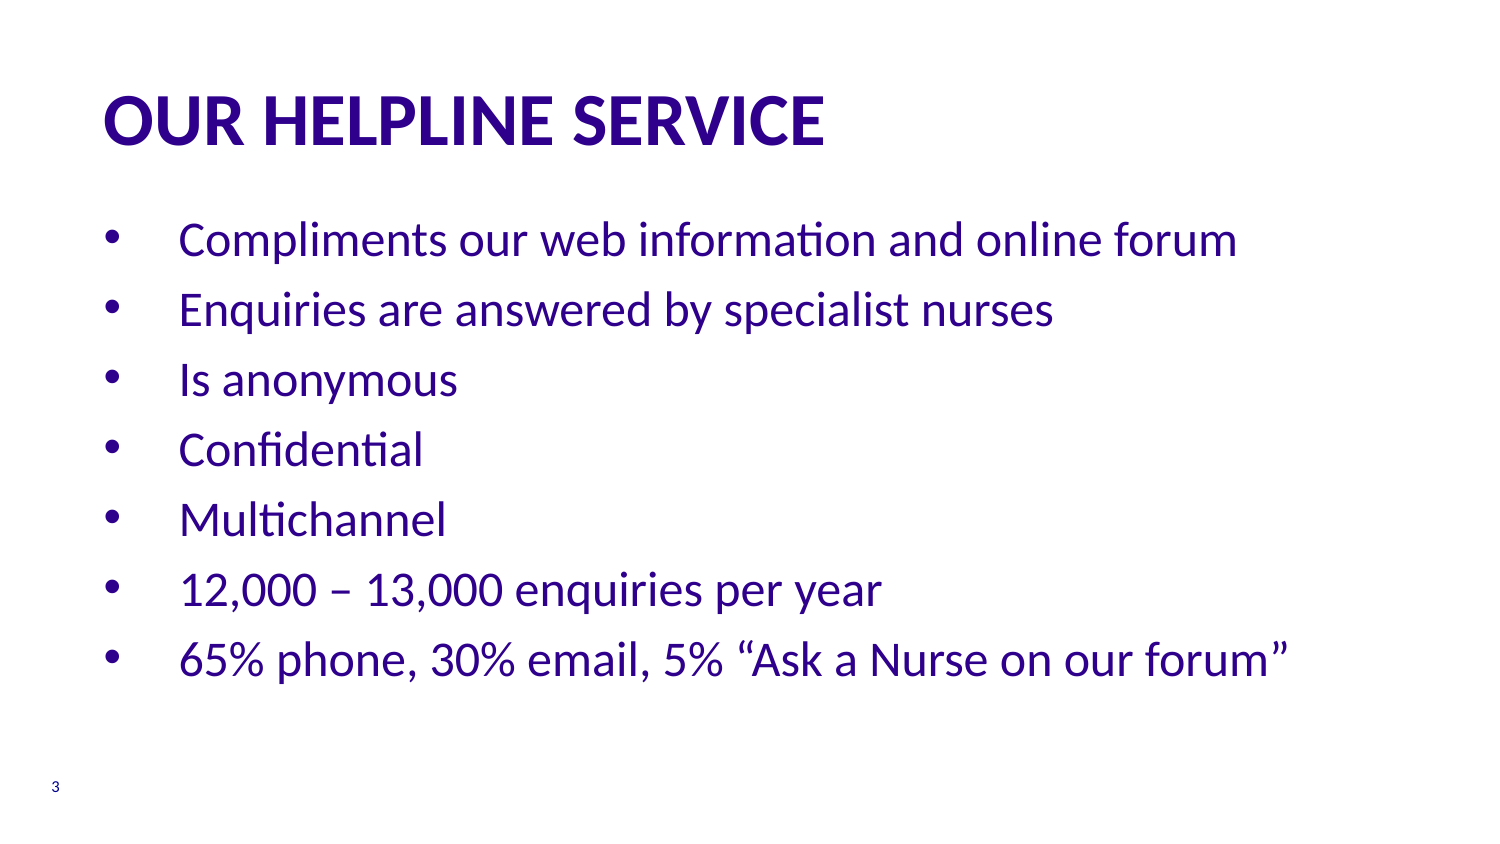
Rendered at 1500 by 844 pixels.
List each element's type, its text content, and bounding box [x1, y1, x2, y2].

list Our helpline service [88, 63, 1418, 174]
text_box 3 [36, 768, 89, 814]
list Compliments our web information and online forum Enquiries are answered by specialist nurses Is anonymous Confidential Multichannel 12,000 – 13,000 enquiries per year 65% phone, 30% email, 5% “Ask a Nurse on our forum” [88, 198, 1418, 725]
